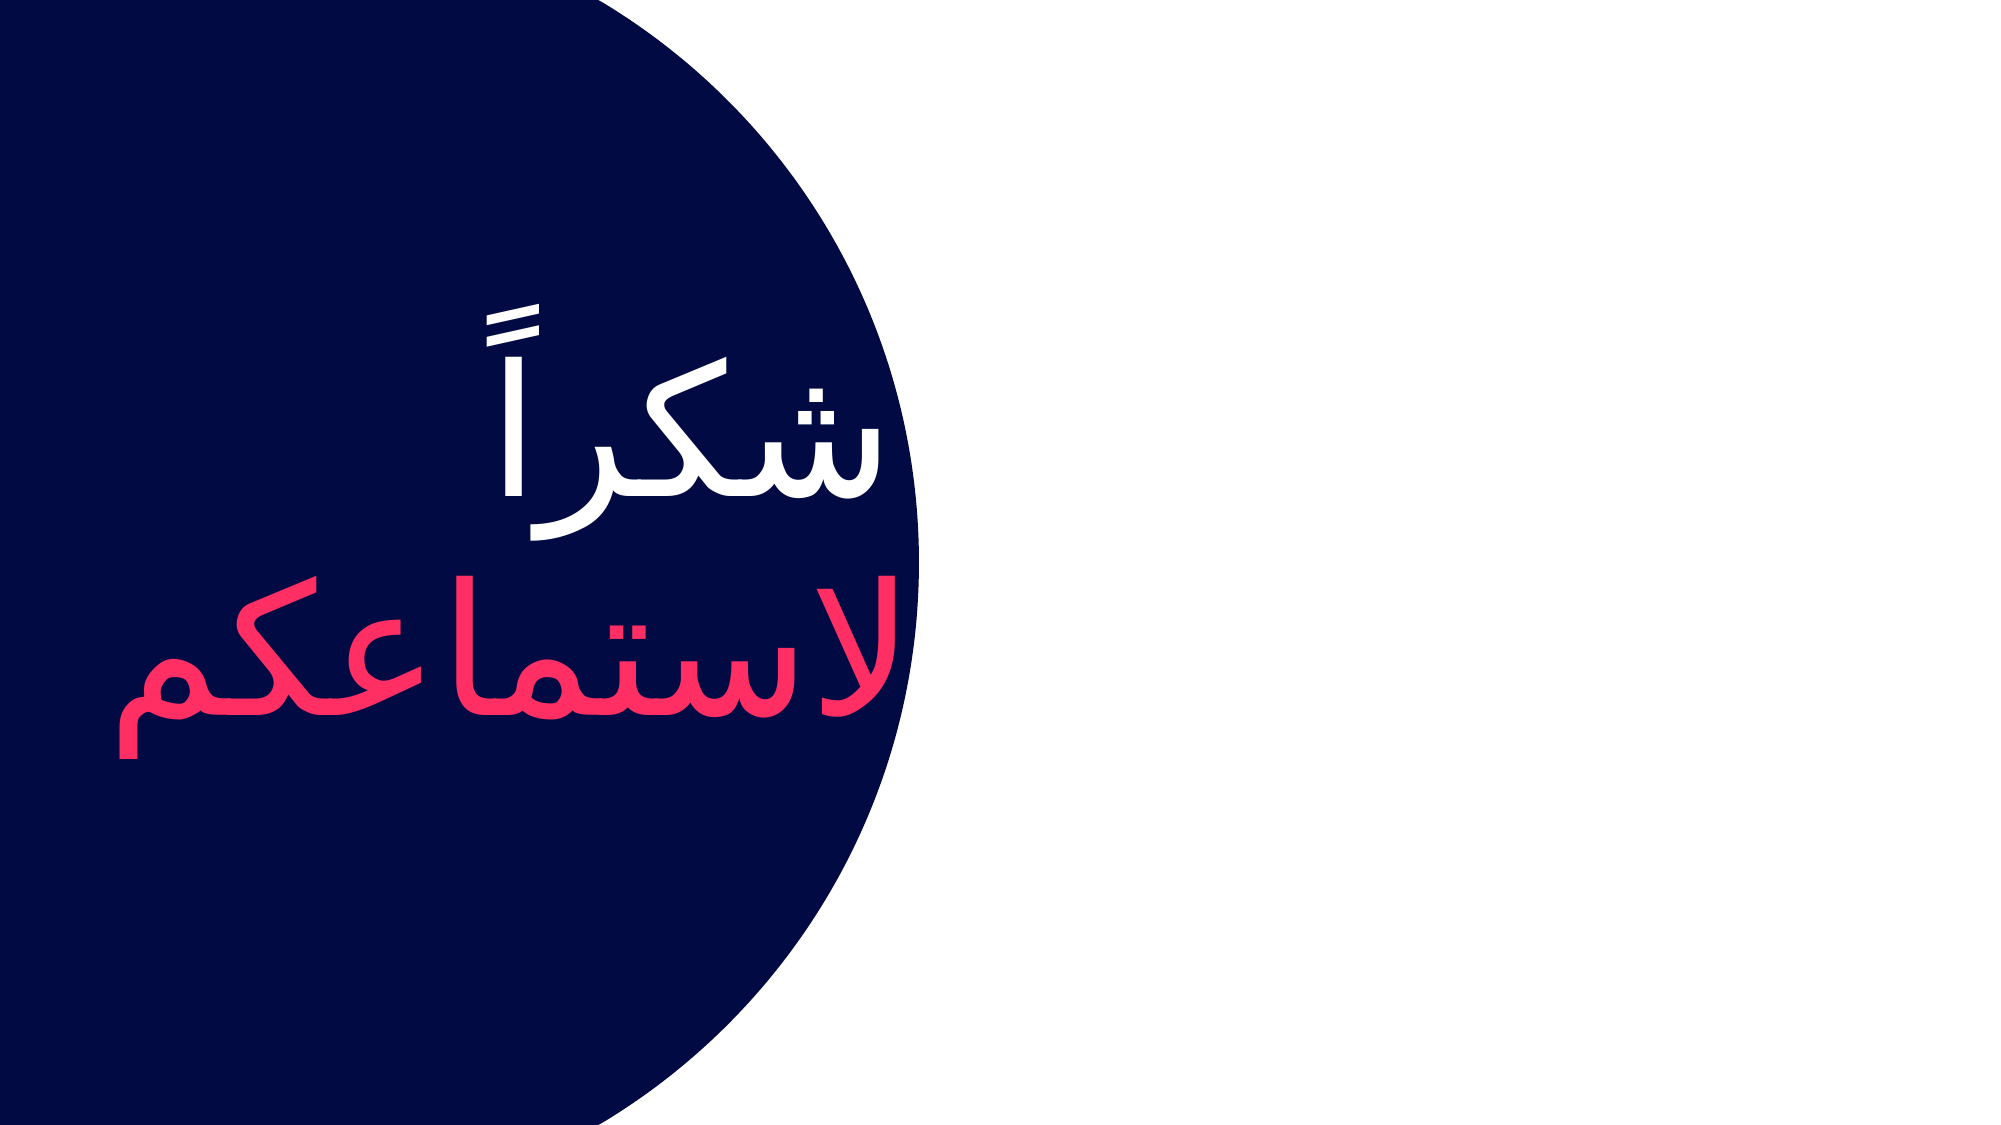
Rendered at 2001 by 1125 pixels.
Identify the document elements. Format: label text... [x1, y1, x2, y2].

text_box [0, 0, 890, 1125]
text_box شكراً لاستماعكم [92, 305, 930, 760]
